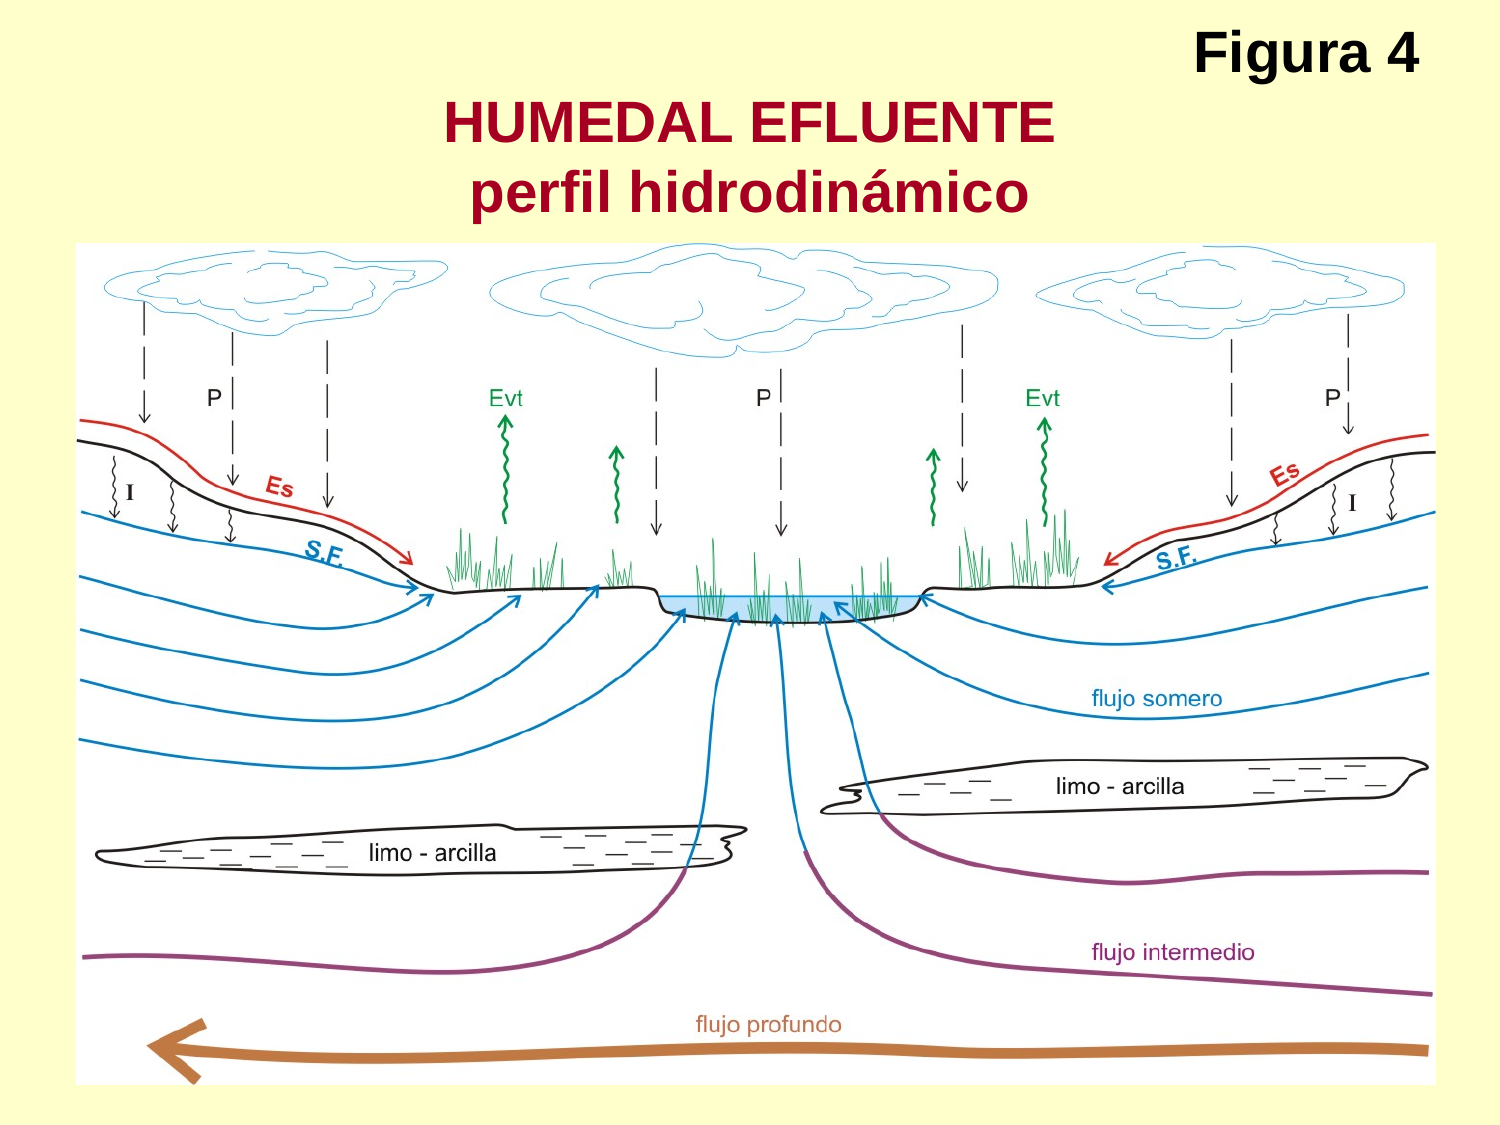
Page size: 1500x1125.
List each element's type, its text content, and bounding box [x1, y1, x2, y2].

picture [76, 243, 1436, 1086]
text_box Figura 4 HUMEDAL EFLUENTE perfil hidrodinámico [64, 7, 1436, 232]
